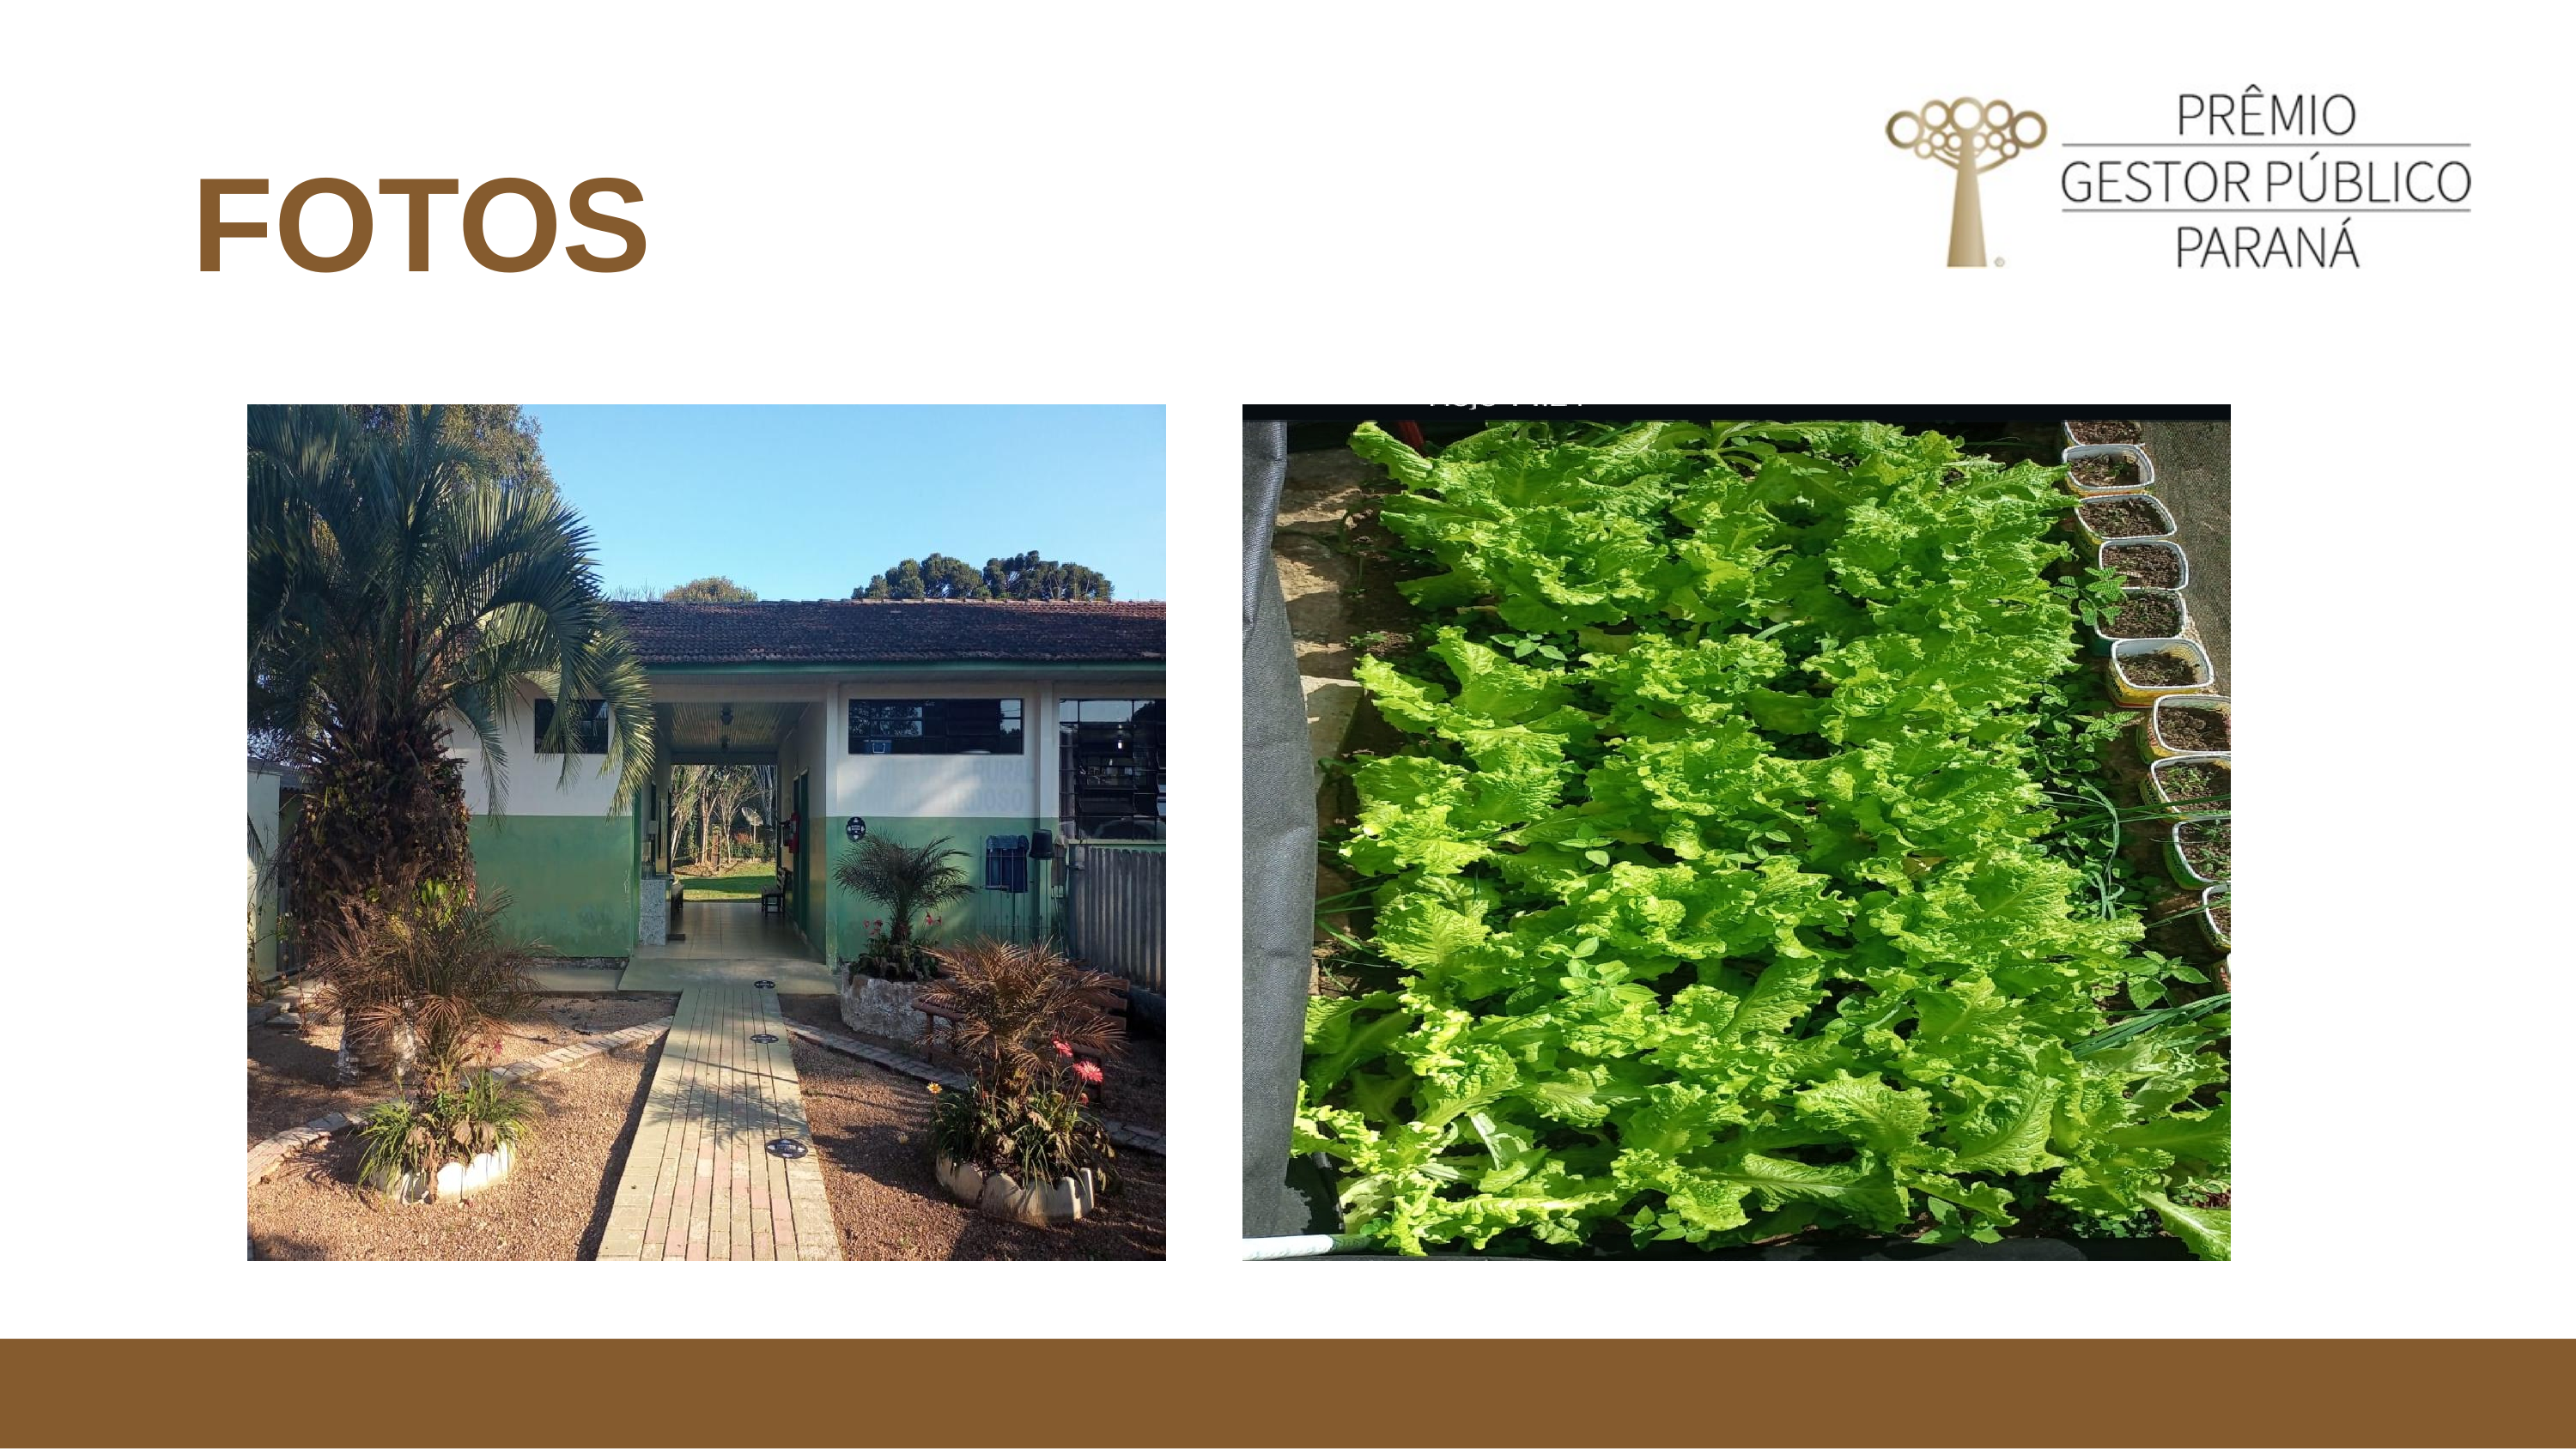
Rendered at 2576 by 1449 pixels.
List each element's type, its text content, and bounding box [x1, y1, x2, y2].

picture [247, 404, 1167, 1261]
title FOTOS [190, 136, 657, 379]
picture [1242, 404, 2231, 1261]
picture [1884, 83, 2471, 269]
